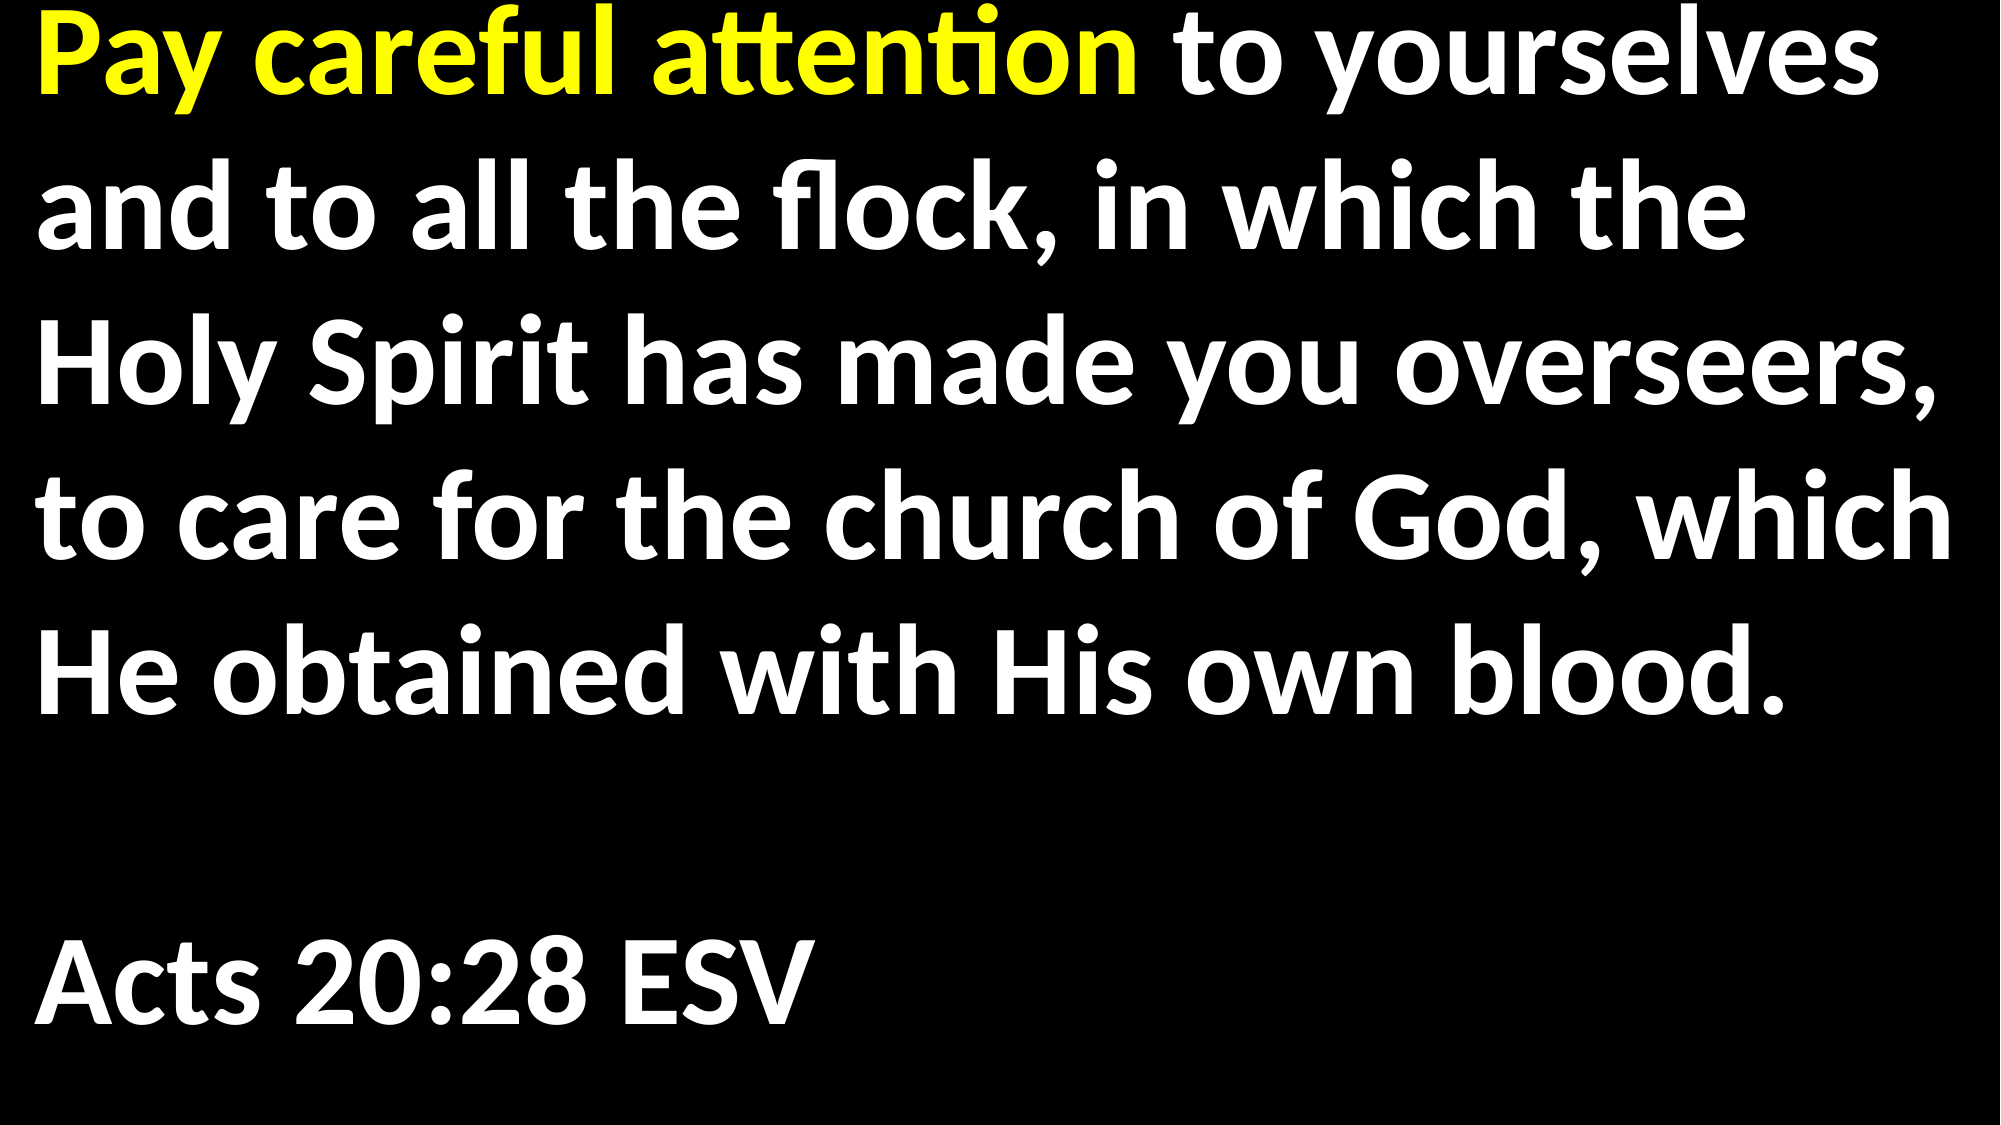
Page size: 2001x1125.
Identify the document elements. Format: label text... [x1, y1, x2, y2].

list Pay careful attention to yourselves and to all the flock, in which the Holy Spirit has made you overseers, to care for the church of God, which He obtained with His own blood. Acts 20:28 ESV [0, 0, 2000, 1098]
